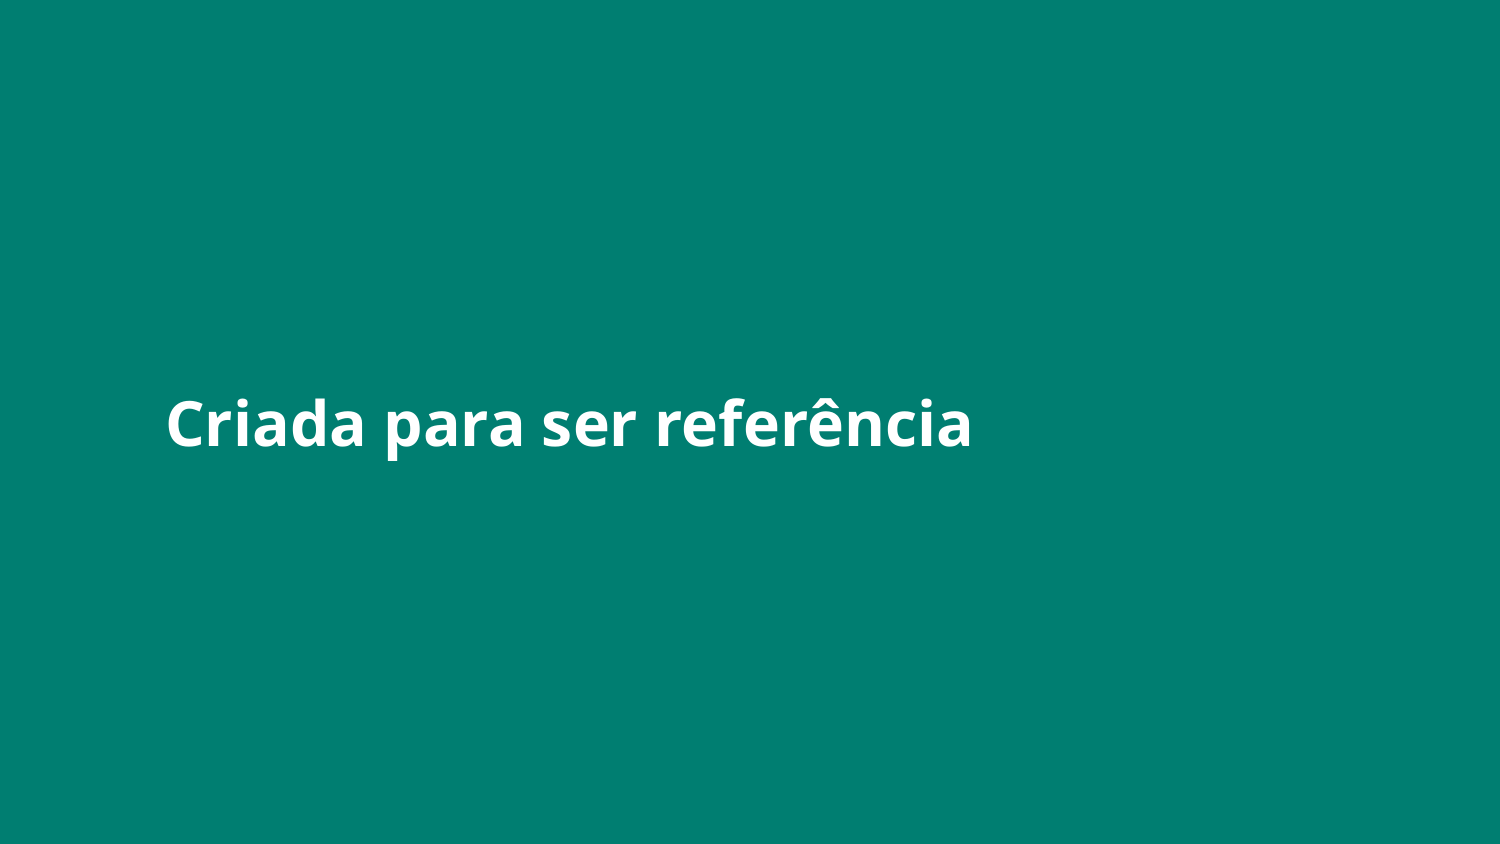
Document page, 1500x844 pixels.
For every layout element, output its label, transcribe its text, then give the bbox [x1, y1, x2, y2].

title Criada para ser referência [165, 352, 1240, 491]
